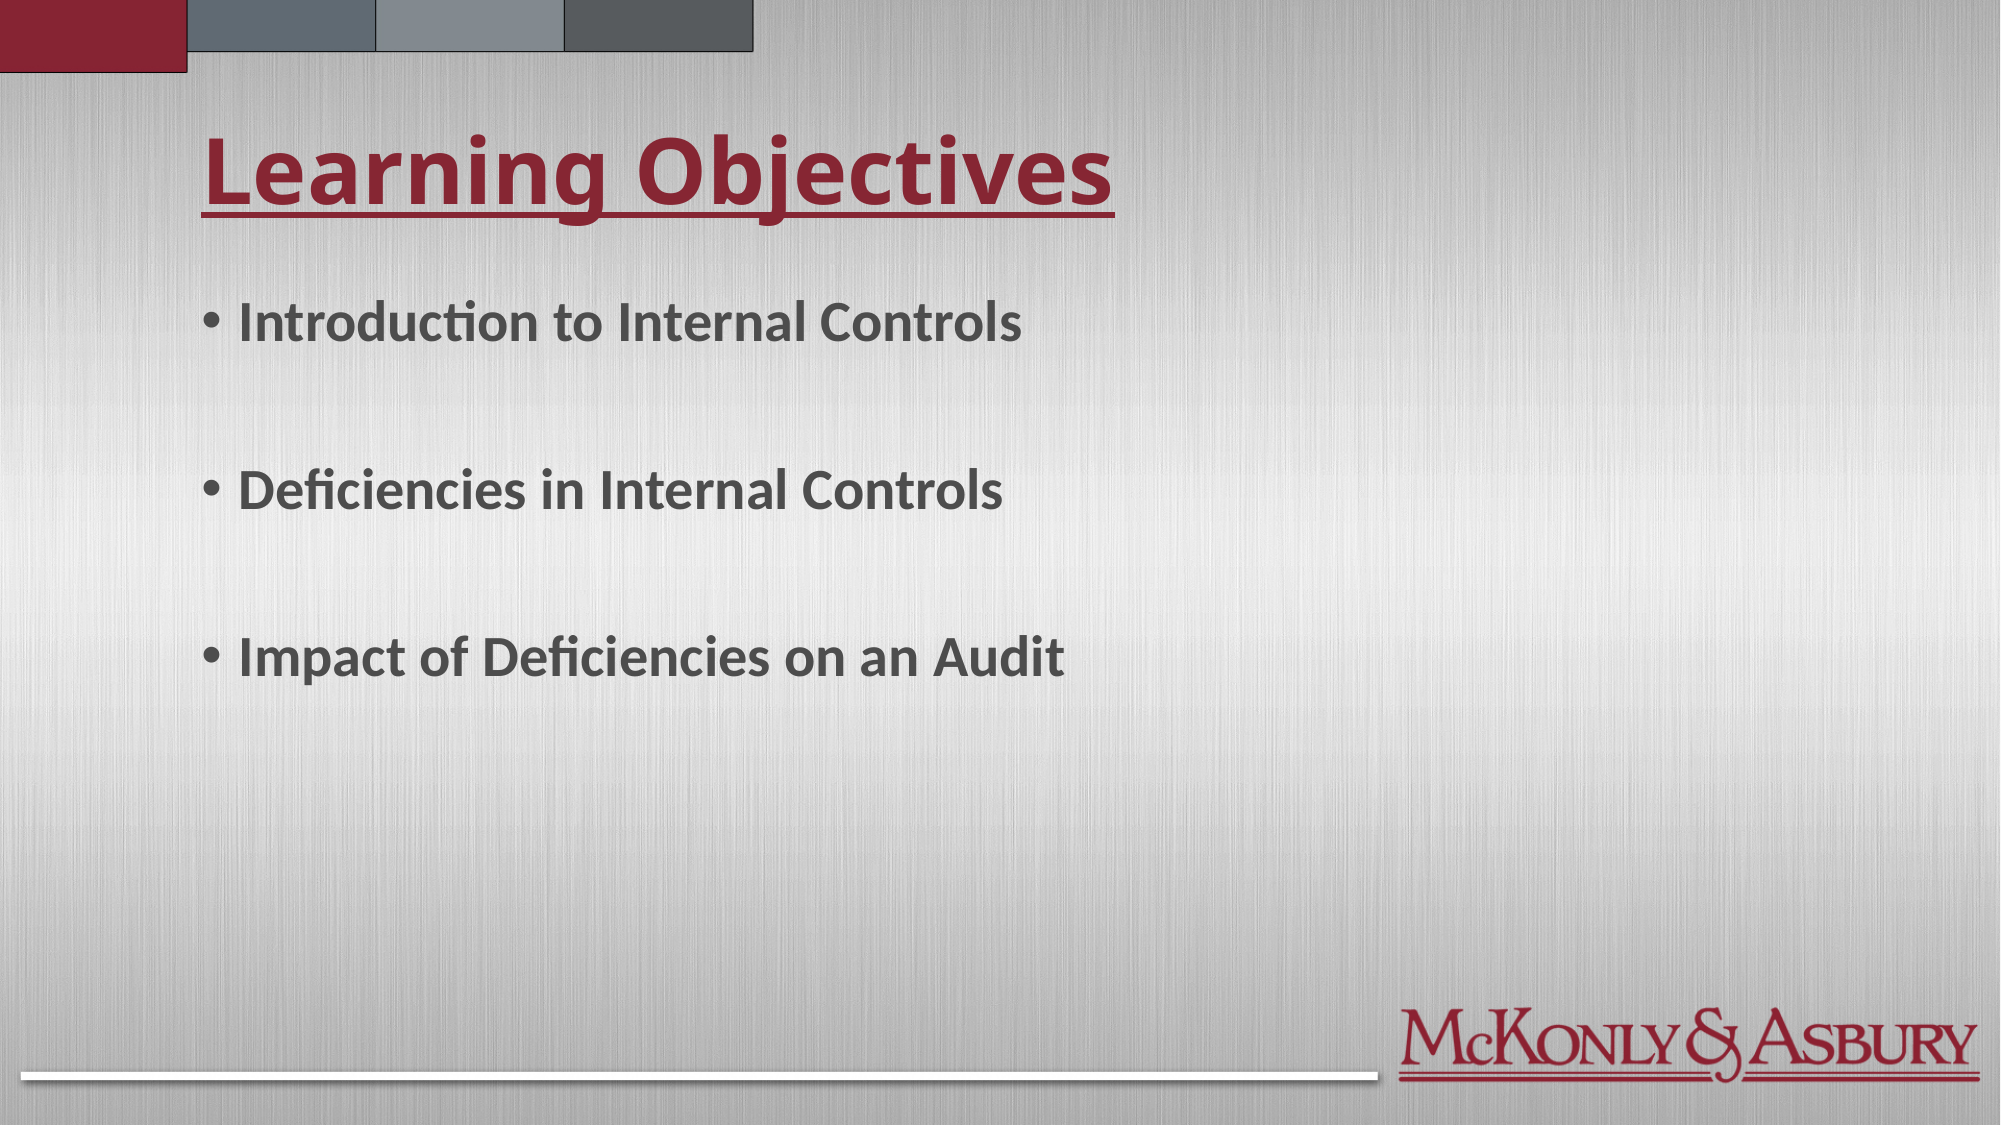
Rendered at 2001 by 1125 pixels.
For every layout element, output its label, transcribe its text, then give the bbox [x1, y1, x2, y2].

title Learning Objectives [186, 66, 1912, 283]
picture [0, 0, 2001, 1125]
list Introduction to Internal Controls Deficiencies in Internal Controls Impact of Deficiencies on an Audit [186, 283, 1912, 998]
